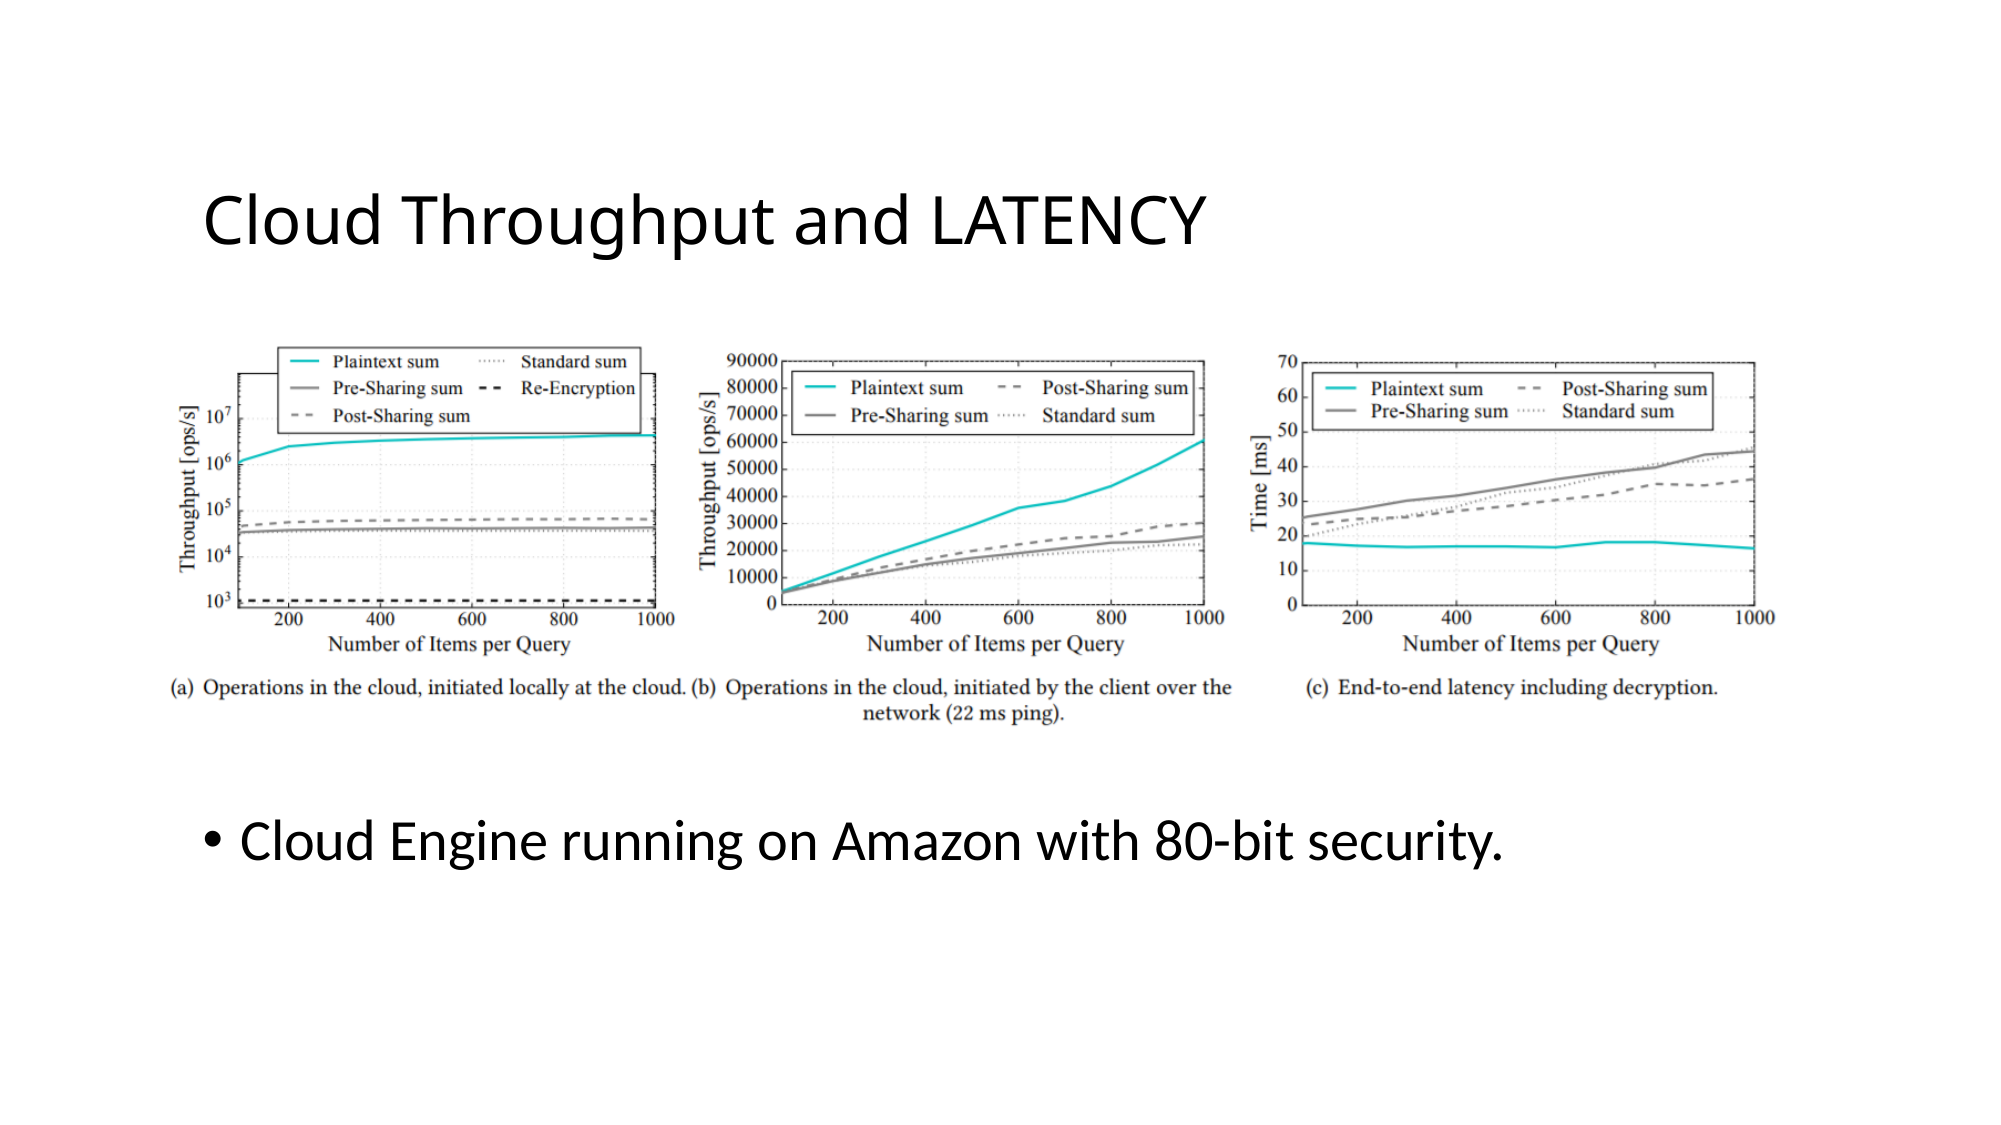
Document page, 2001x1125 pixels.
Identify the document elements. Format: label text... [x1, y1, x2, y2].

title Cloud Throughput and LATENCY [187, 101, 1831, 344]
picture [154, 343, 1790, 744]
list Cloud Engine running on Amazon with 80-bit security. [187, 802, 1813, 987]
